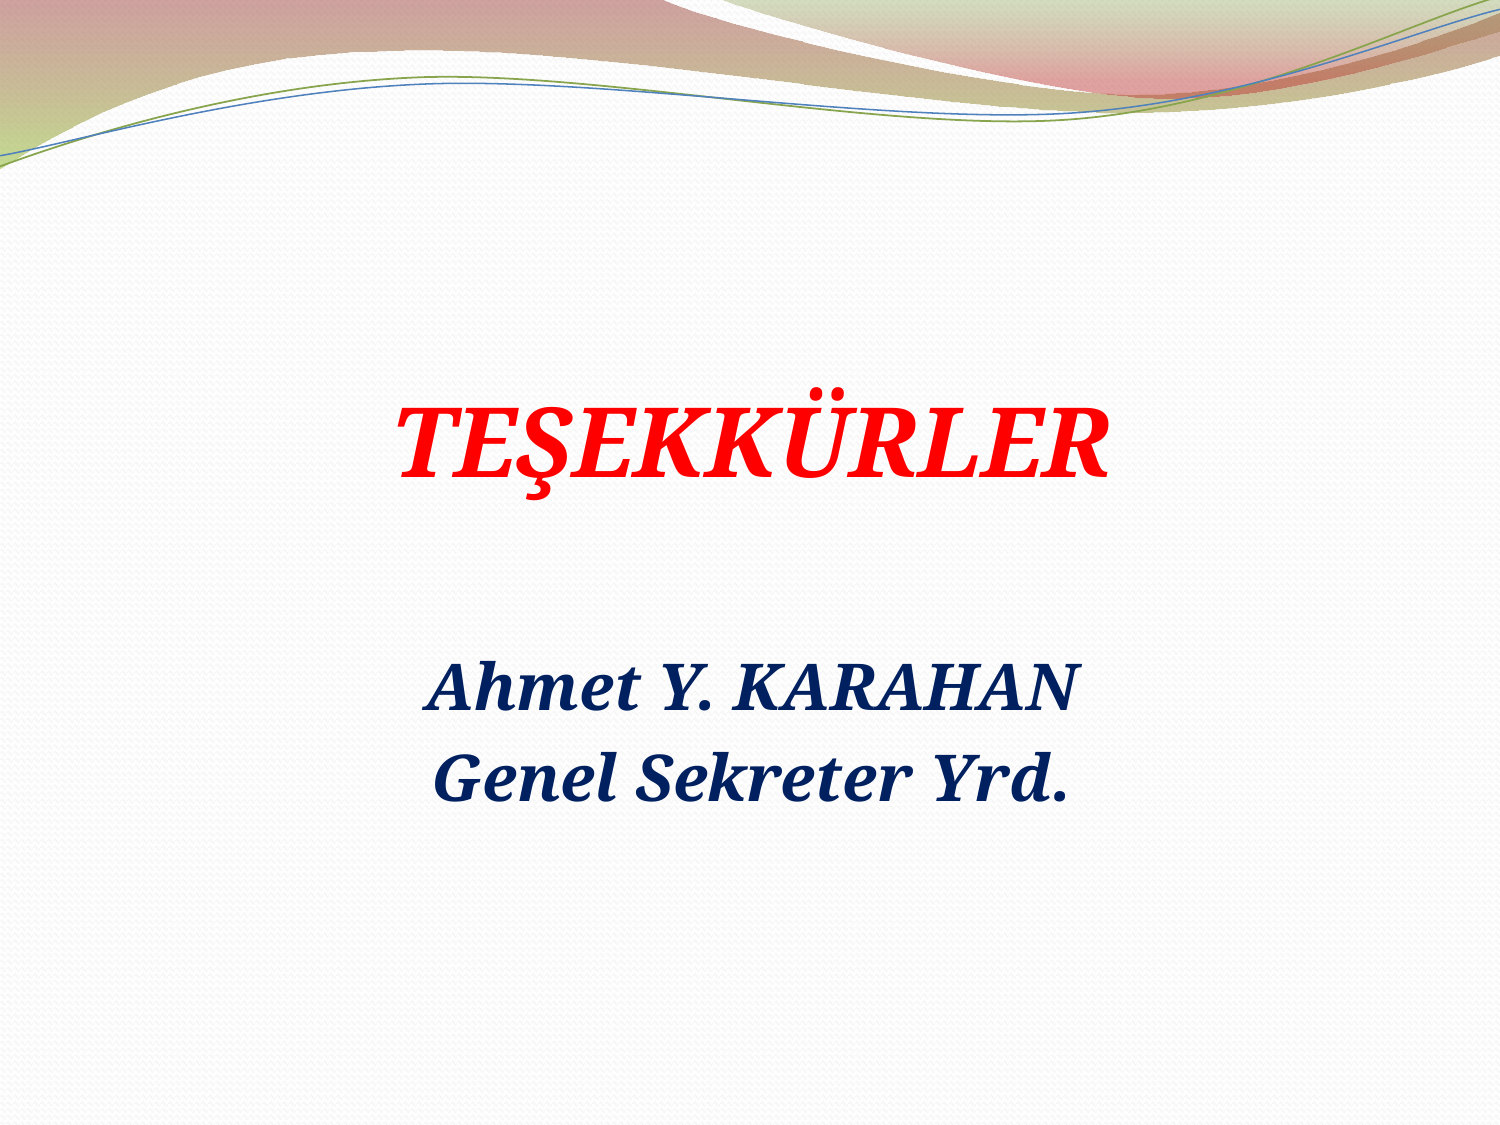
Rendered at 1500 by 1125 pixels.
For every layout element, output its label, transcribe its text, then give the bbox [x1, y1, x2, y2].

list TEŞEKKÜRLER Ahmet Y. KARAHAN Genel Sekreter Yrd. [76, 373, 1427, 825]
